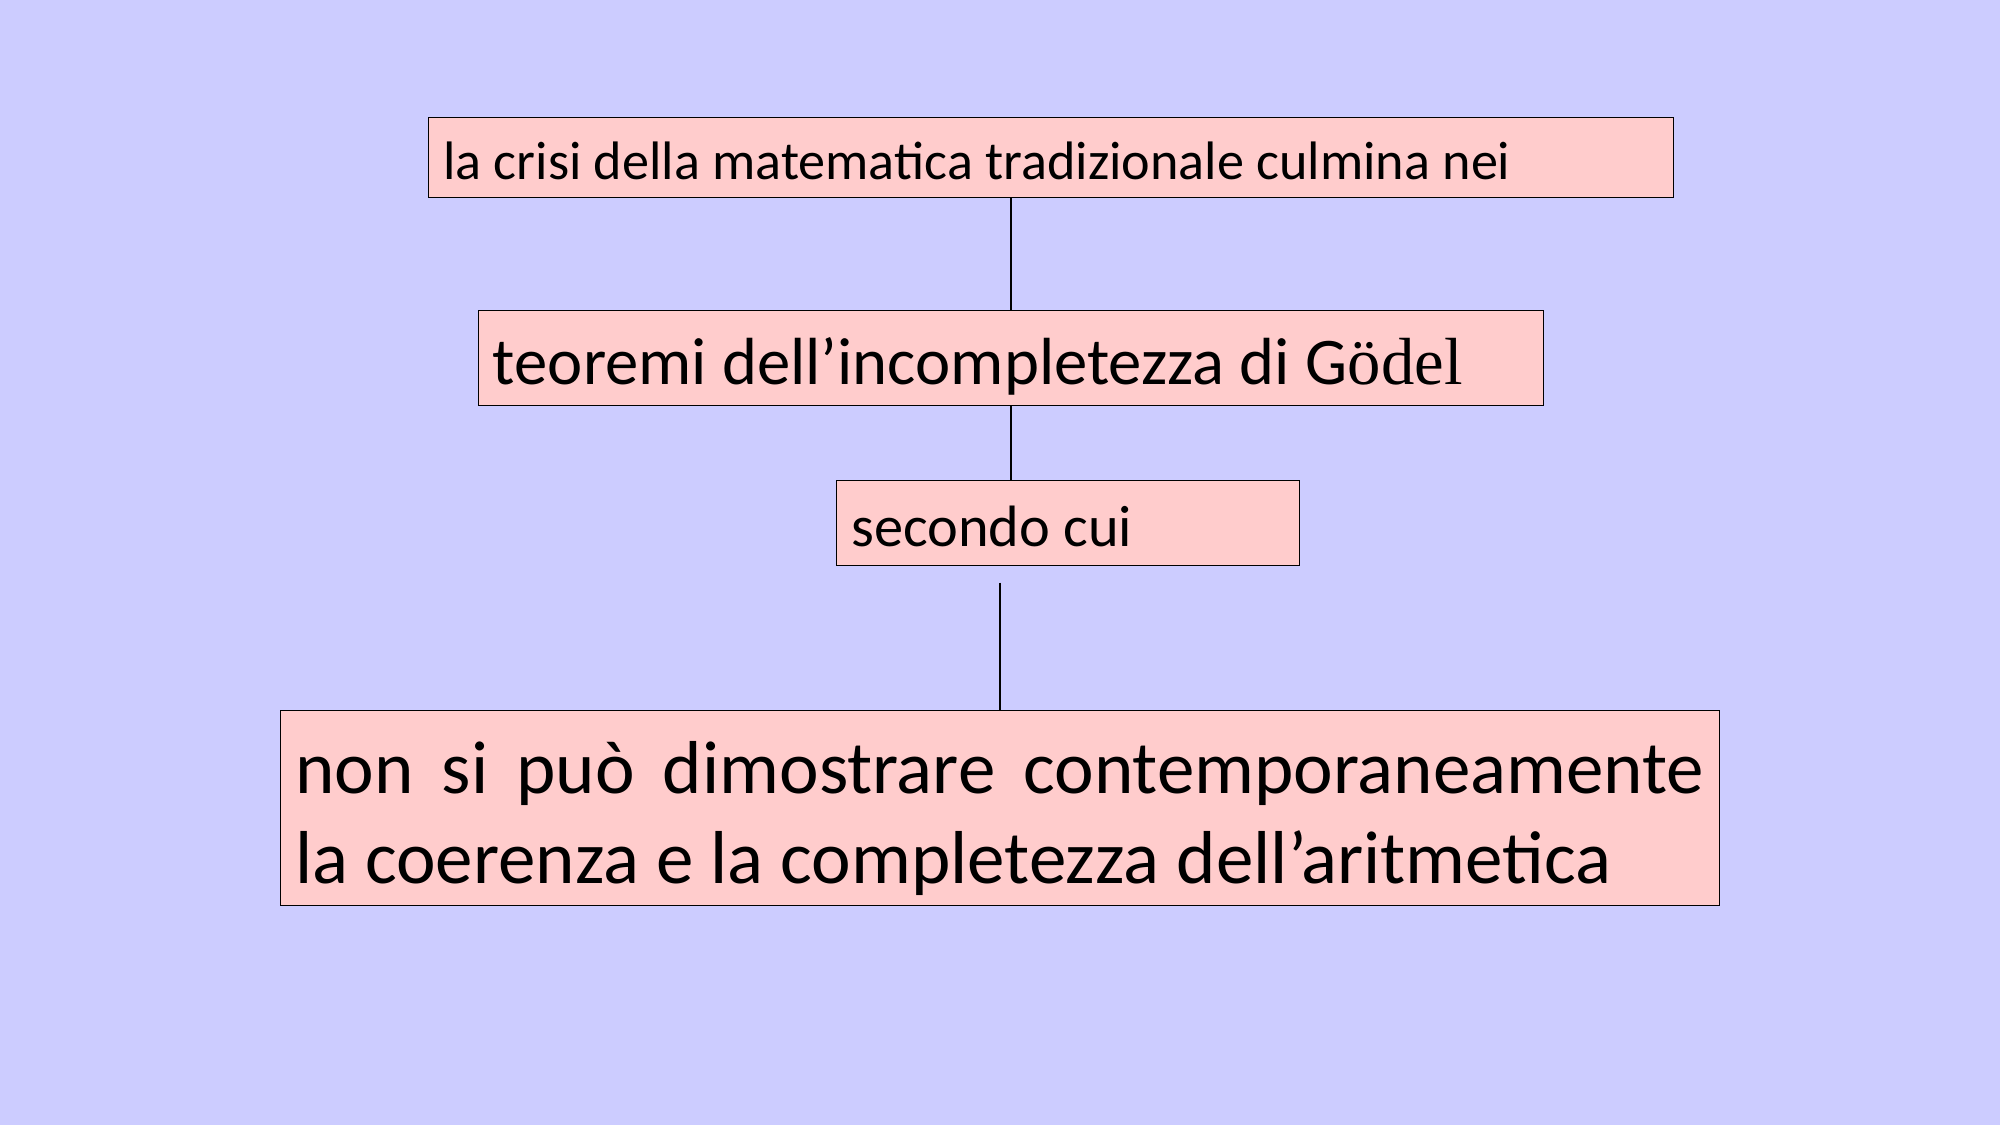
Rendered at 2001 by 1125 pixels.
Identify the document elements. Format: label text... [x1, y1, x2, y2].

text_box la crisi della matematica tradizionale culmina nei [428, 117, 1674, 198]
text_box non si può dimostrare contemporaneamente la coerenza e la completezza dell’aritmetica [280, 710, 1720, 906]
text_box teoremi dell’incompletezza di Gödel [478, 310, 1544, 406]
text_box secondo cui [836, 480, 1300, 566]
